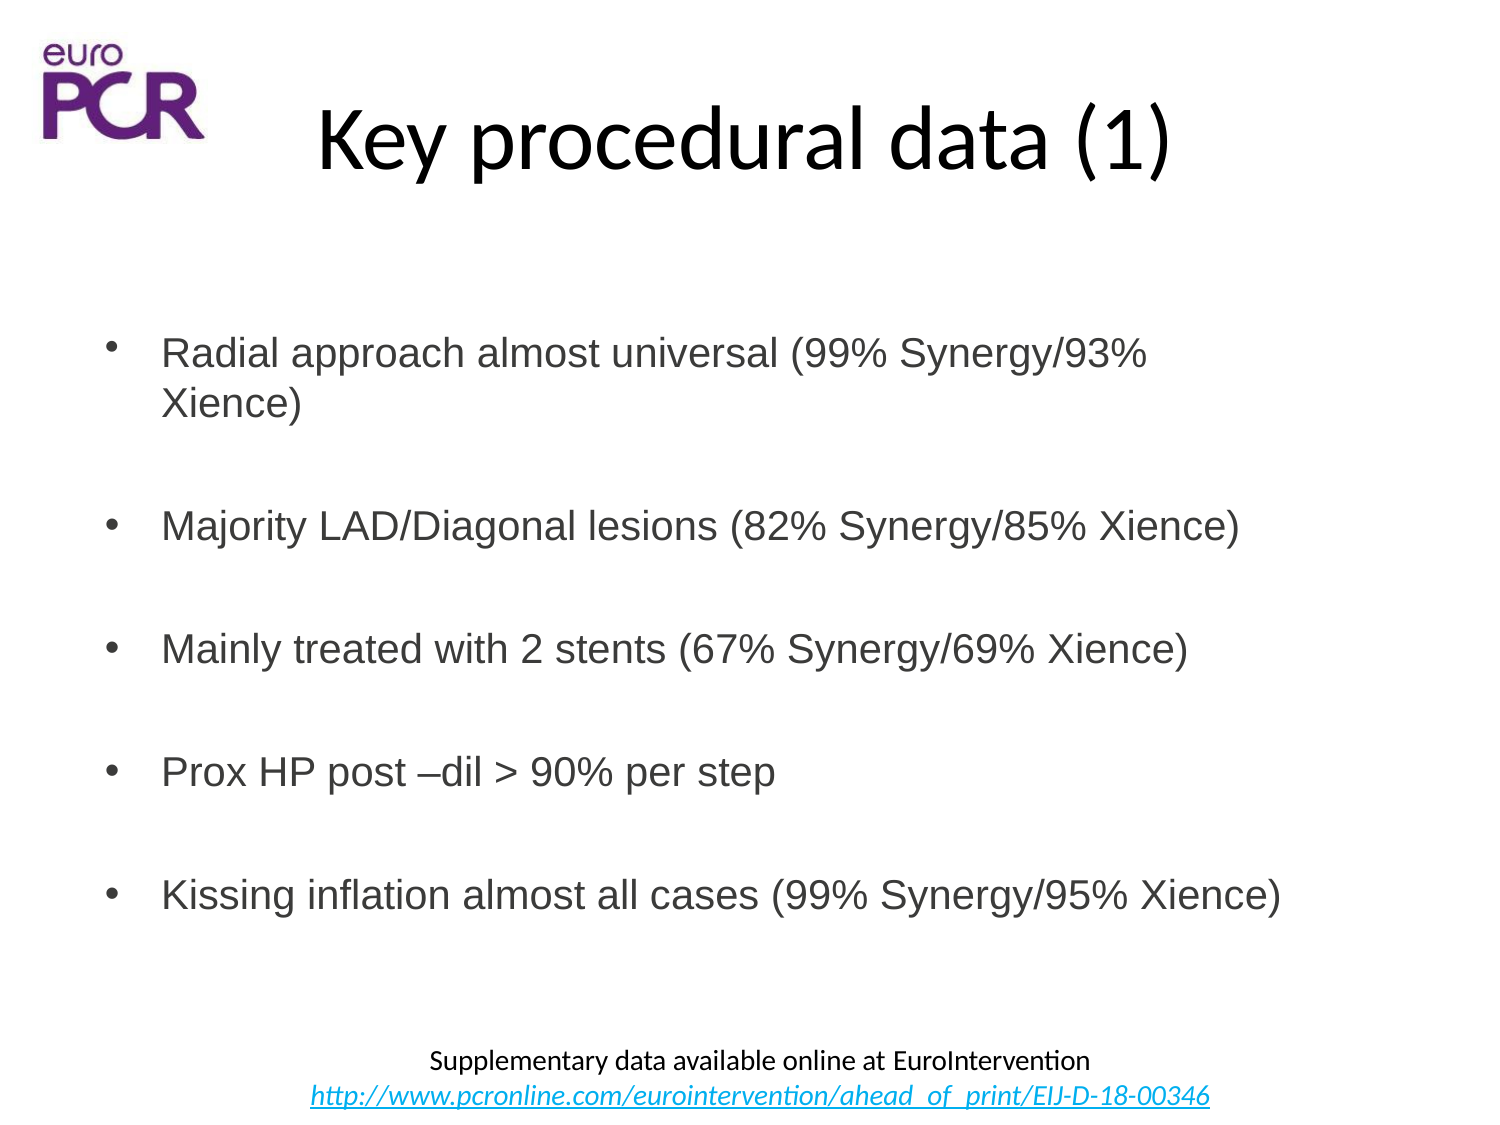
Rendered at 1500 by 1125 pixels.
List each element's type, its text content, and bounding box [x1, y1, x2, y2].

title Key procedural data (1) [315, 75, 1185, 266]
text_box Radial approach almost universal (99% Synergy/93% Xience) Majority LAD/Diagonal lesions (82% Synergy/85% Xience) Mainly treated with 2 stents (67% Synergy/69% Xience) Prox HP post –dil > 90% per step Kissing inflation almost all cases (99% Synergy/95% Xience) [102, 323, 1301, 919]
picture [31, 32, 208, 144]
text_box Supplementary data available online at EuroIntervention http://www.pcronline.com/eurointervention/ahead_of_print/EIJ-D-18-00346 [304, 1039, 1217, 1112]
